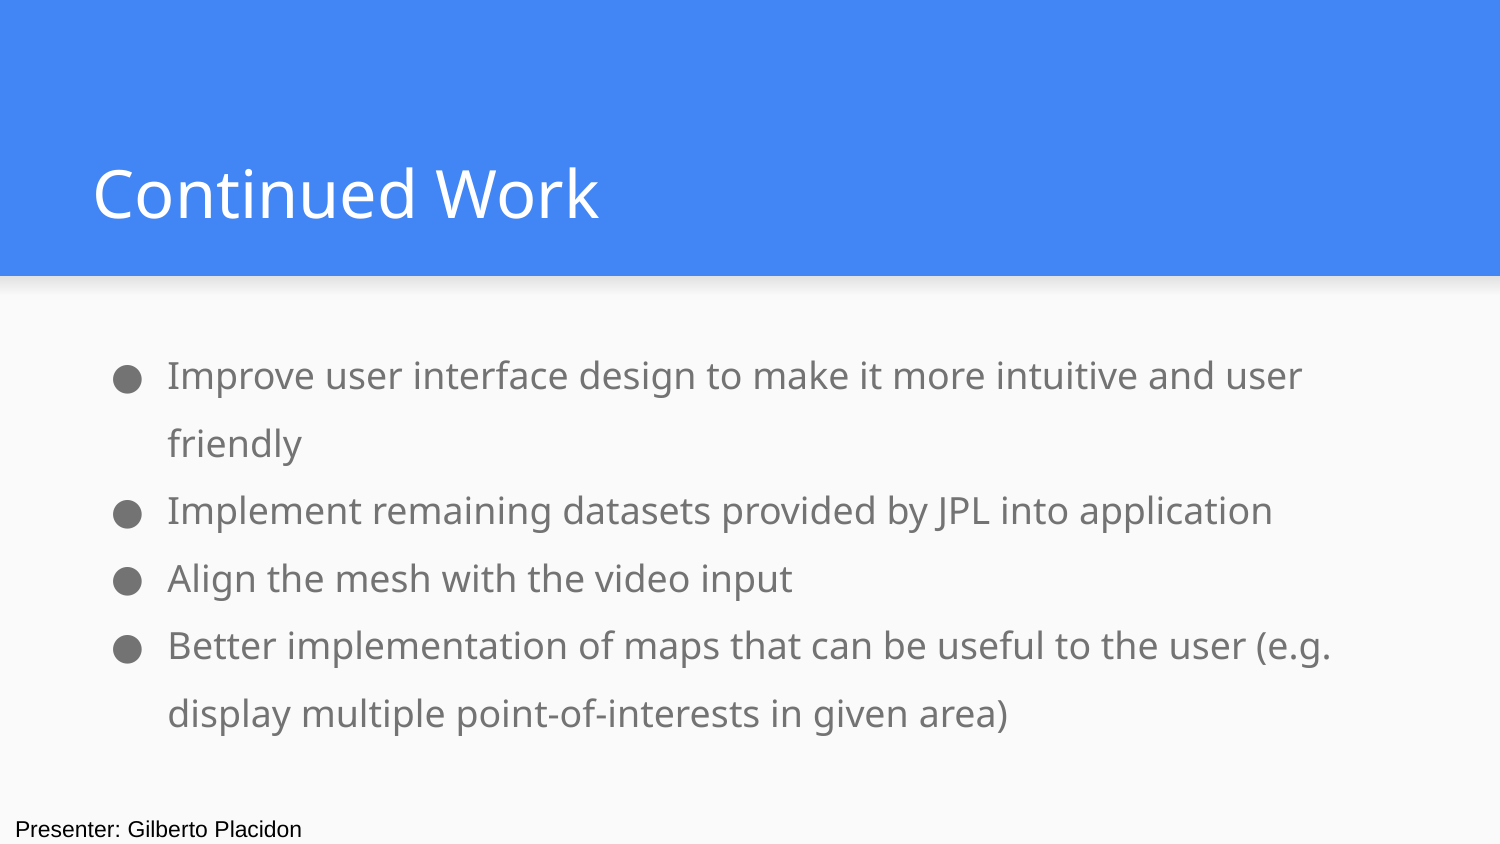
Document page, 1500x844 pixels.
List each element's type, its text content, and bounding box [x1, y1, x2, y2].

title Continued Work [77, 121, 1427, 248]
text_box Presenter: Gilberto Placidon [0, 799, 334, 844]
list Improve user interface design to make it more intuitive and user friendly Implement remaining datasets provided by JPL into application Align the mesh with the video input Better implementation of maps that can be useful to the user (e.g. display multiple point-of-interests in given area) [77, 314, 1427, 760]
